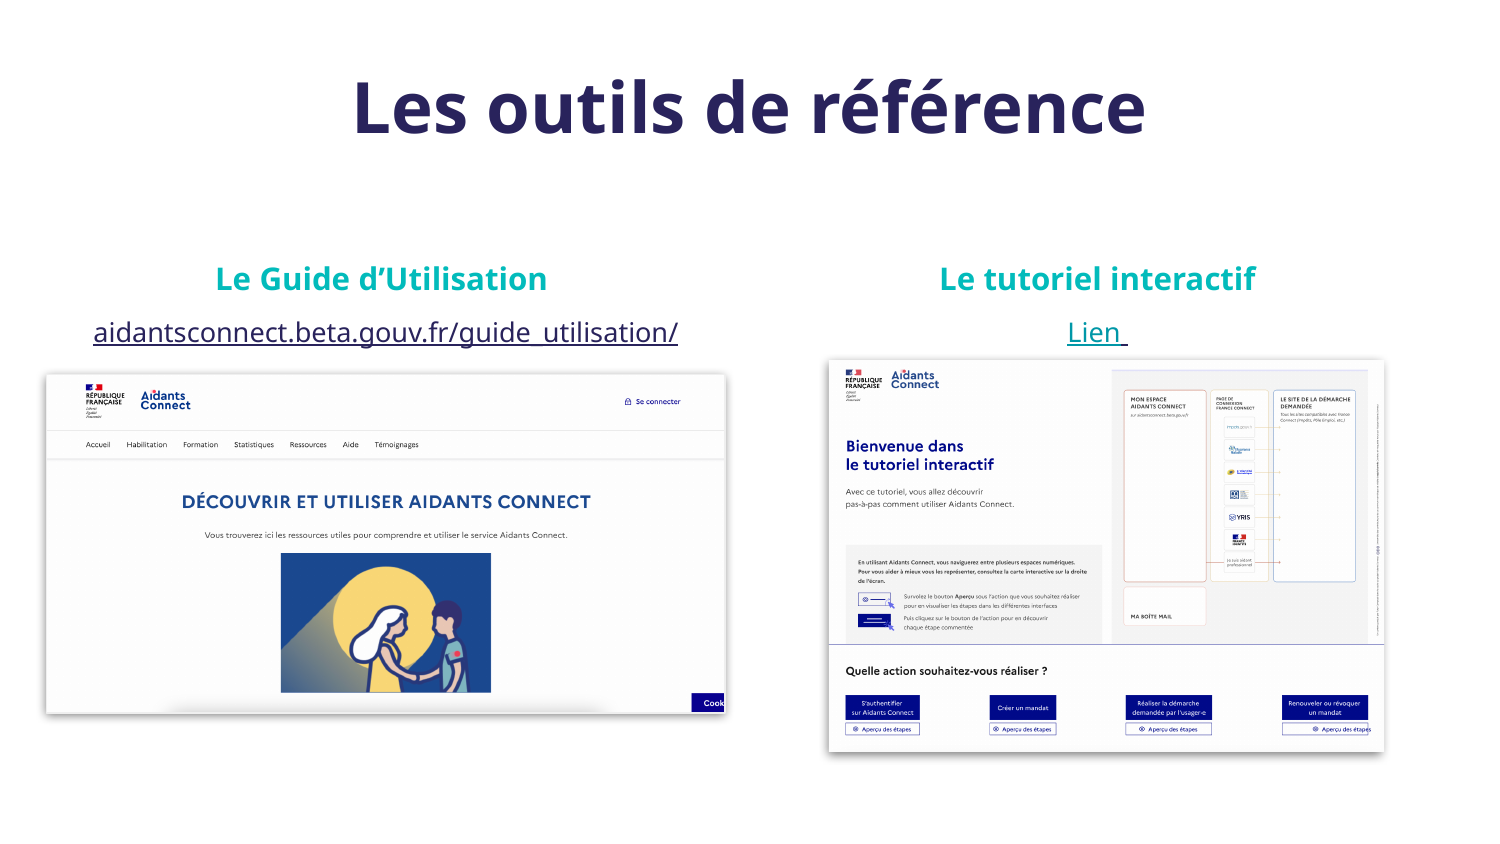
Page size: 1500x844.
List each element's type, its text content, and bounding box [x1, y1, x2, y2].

picture [828, 360, 1385, 752]
text_box Le Guide d’Utilisation aidantsconnect.beta.gouv.fr/guide_utilisation/ [47, 225, 725, 367]
text_box Le tutoriel interactif Lien [758, 225, 1437, 367]
picture [46, 374, 725, 713]
text_box Les outils de référence [0, 0, 1500, 211]
